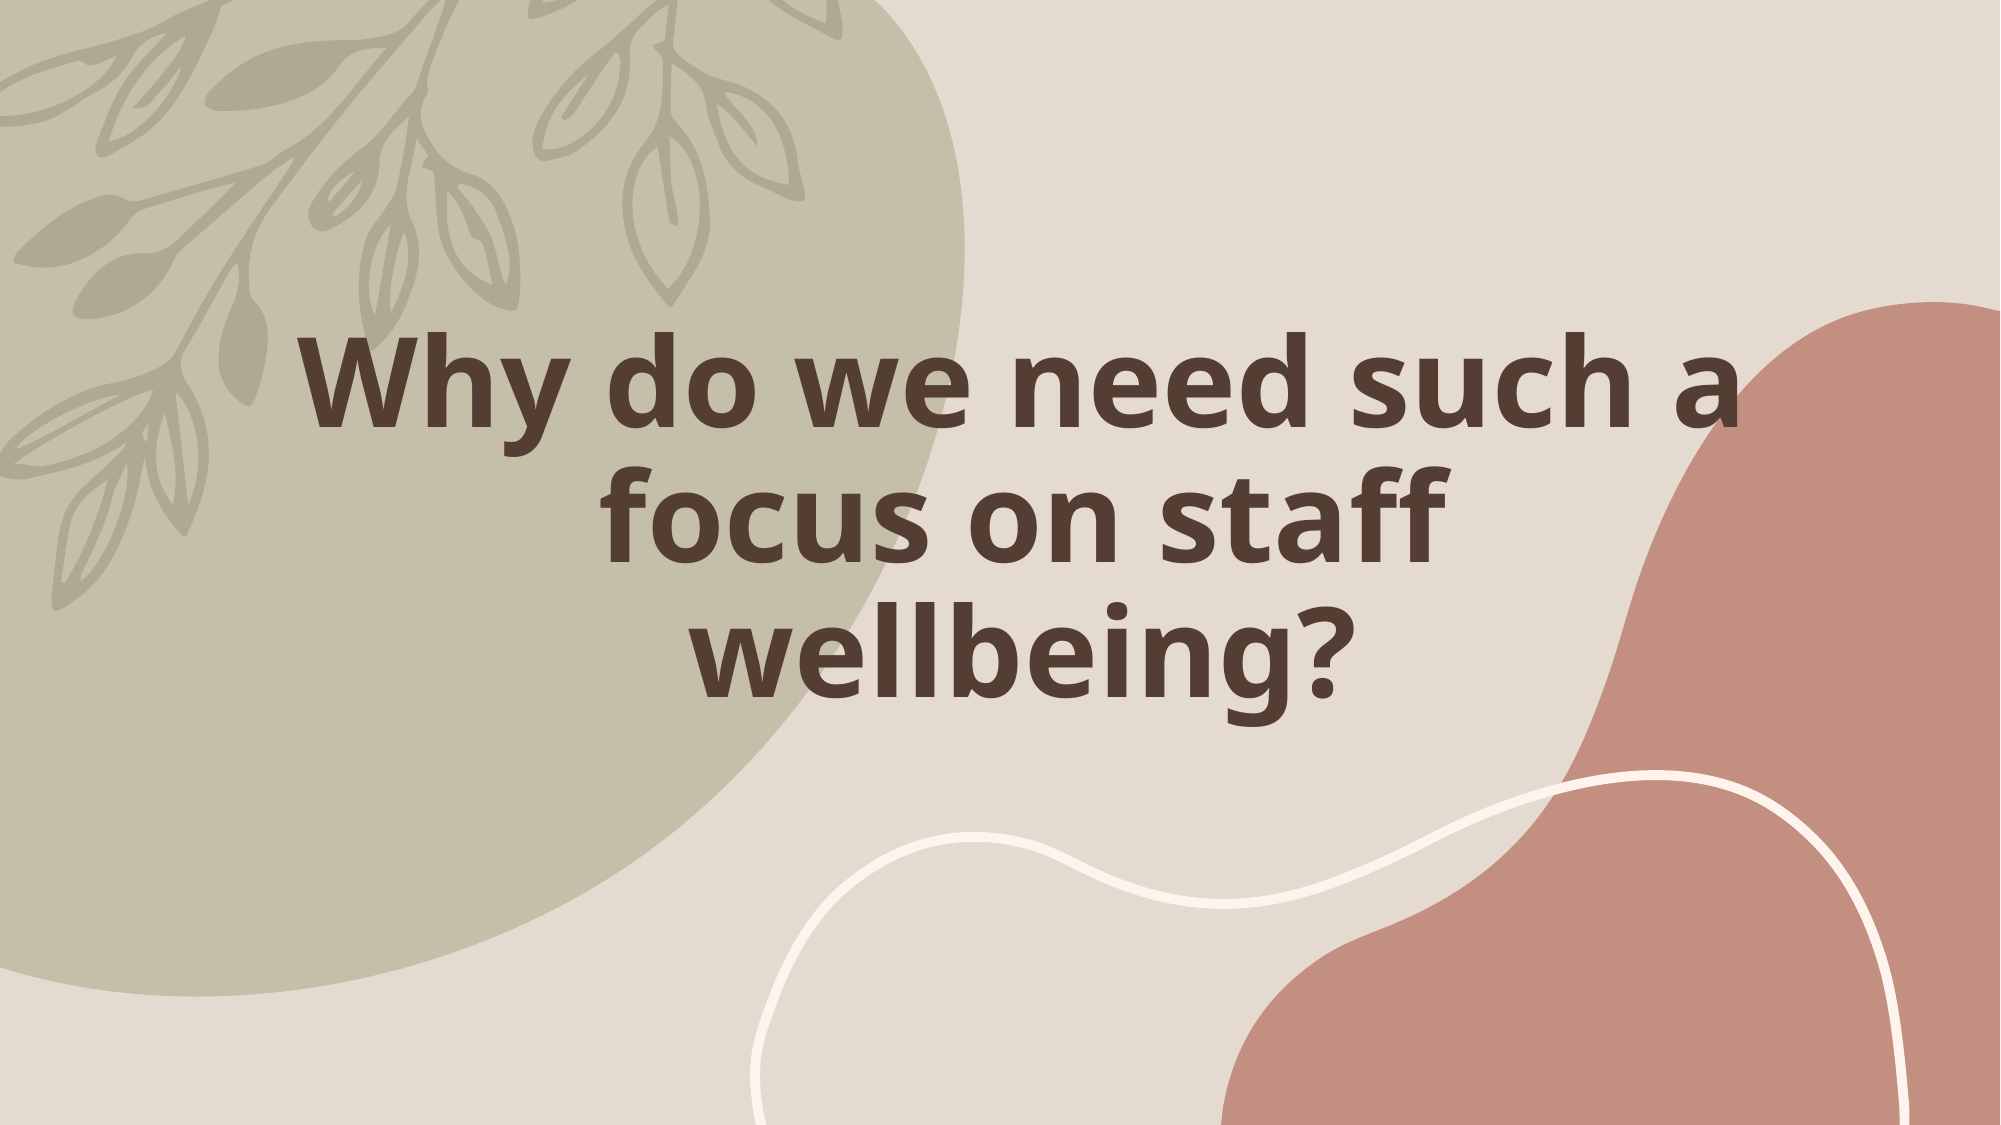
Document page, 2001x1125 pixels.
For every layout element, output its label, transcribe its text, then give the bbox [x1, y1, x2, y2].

title Why do we need such a focus on staff wellbeing? [272, 340, 1773, 732]
